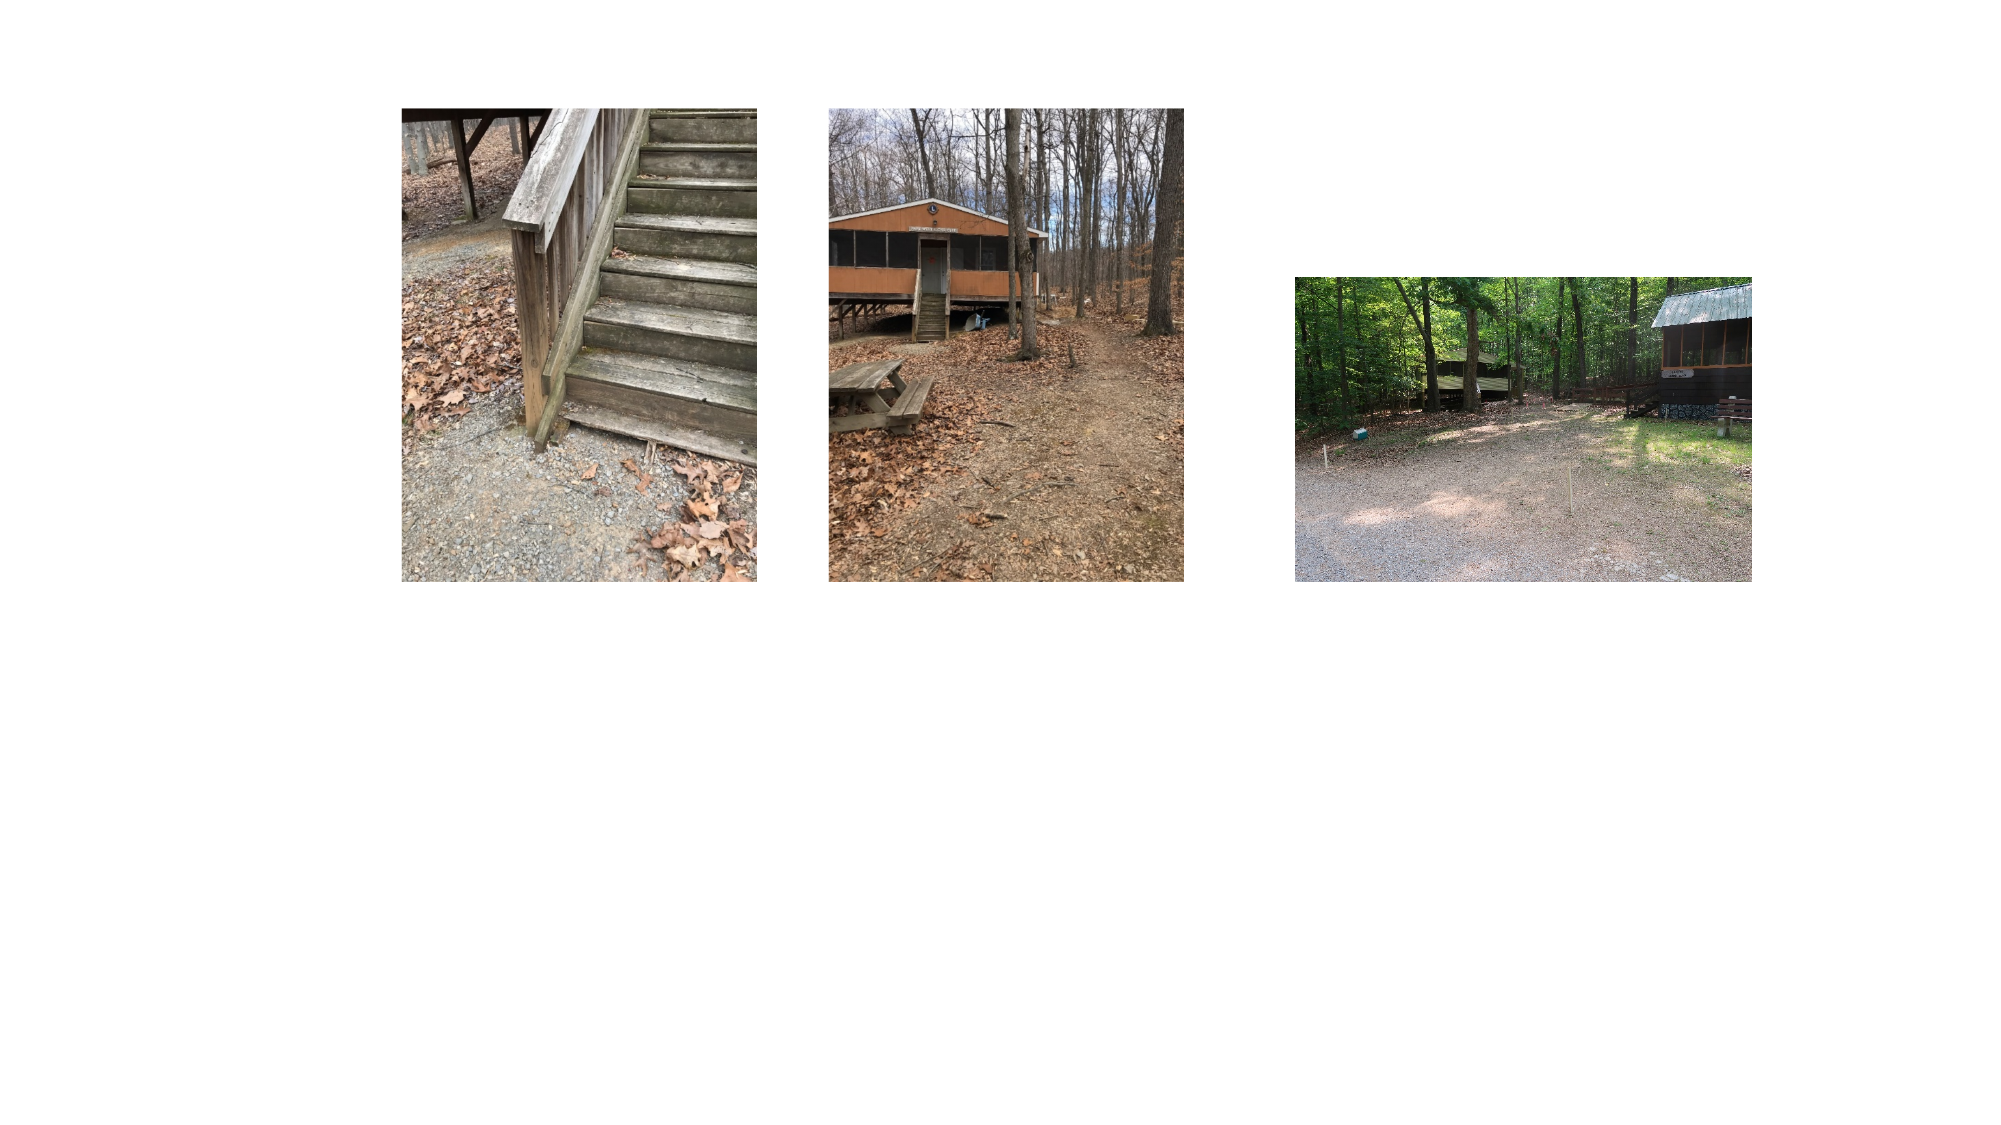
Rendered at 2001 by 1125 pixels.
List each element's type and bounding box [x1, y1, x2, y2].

picture [342, 109, 1243, 581]
picture [1295, 277, 1752, 582]
